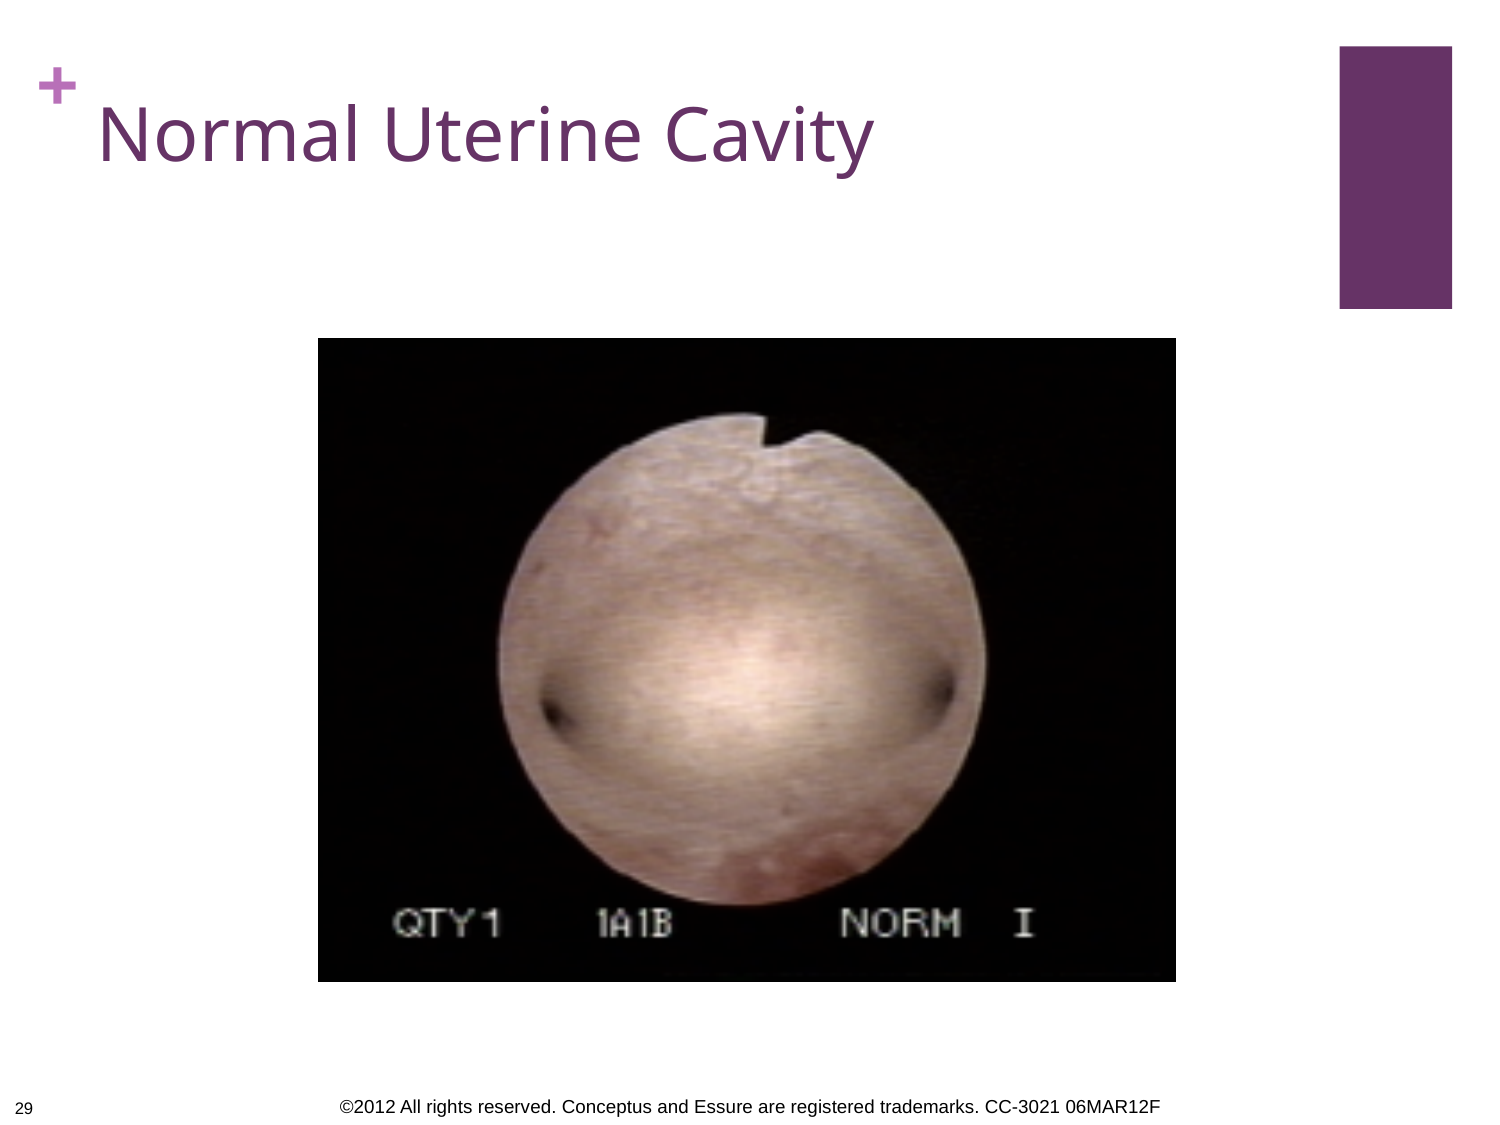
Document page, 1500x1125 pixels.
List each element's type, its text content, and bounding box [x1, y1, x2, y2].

title Normal Uterine Cavity [81, 79, 1322, 263]
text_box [319, 338, 1176, 981]
